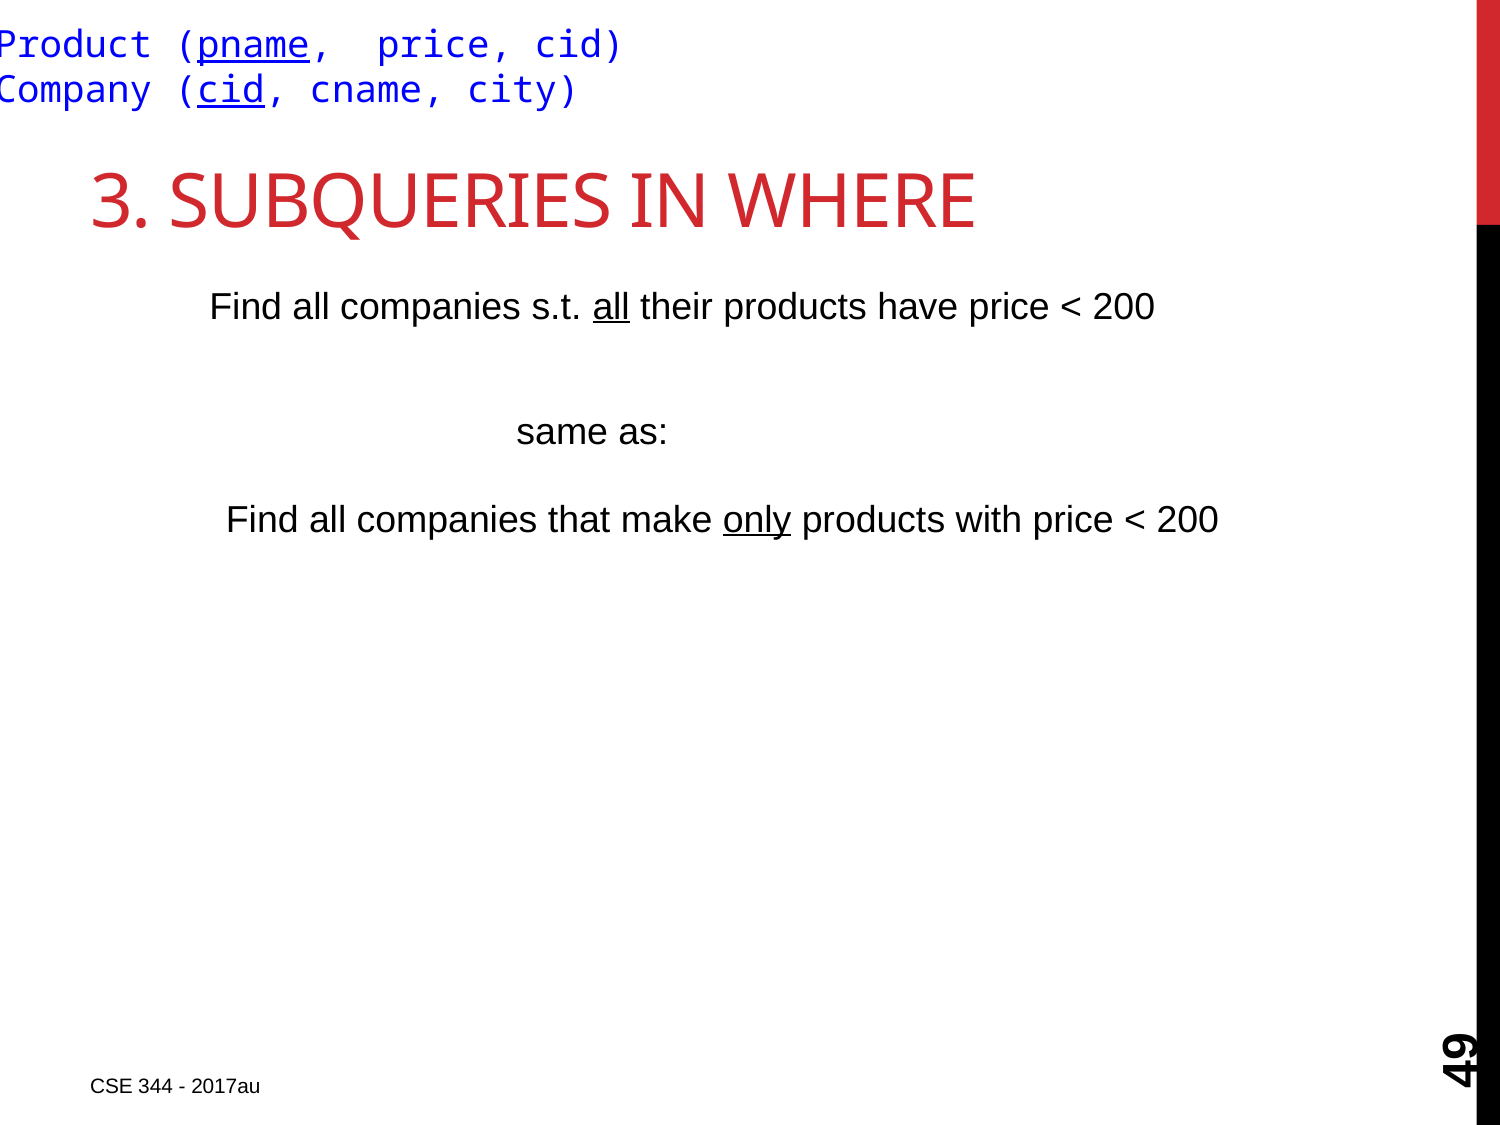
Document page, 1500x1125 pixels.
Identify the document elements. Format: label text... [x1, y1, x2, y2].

slide_number 49 [1427, 887, 1488, 1104]
text_box Product (pname, price, cid) Company (cid, cname, city) [0, 12, 640, 118]
text_box same as: [501, 399, 684, 460]
footer CSE 344 - 2017au [75, 1065, 638, 1112]
text_box Find all companies s.t. all their products have price < 200 [194, 274, 1171, 334]
text_box Find all companies that make only products with price < 200 [211, 487, 1235, 548]
title 3. Subqueries in WHERE [75, 25, 1025, 250]
